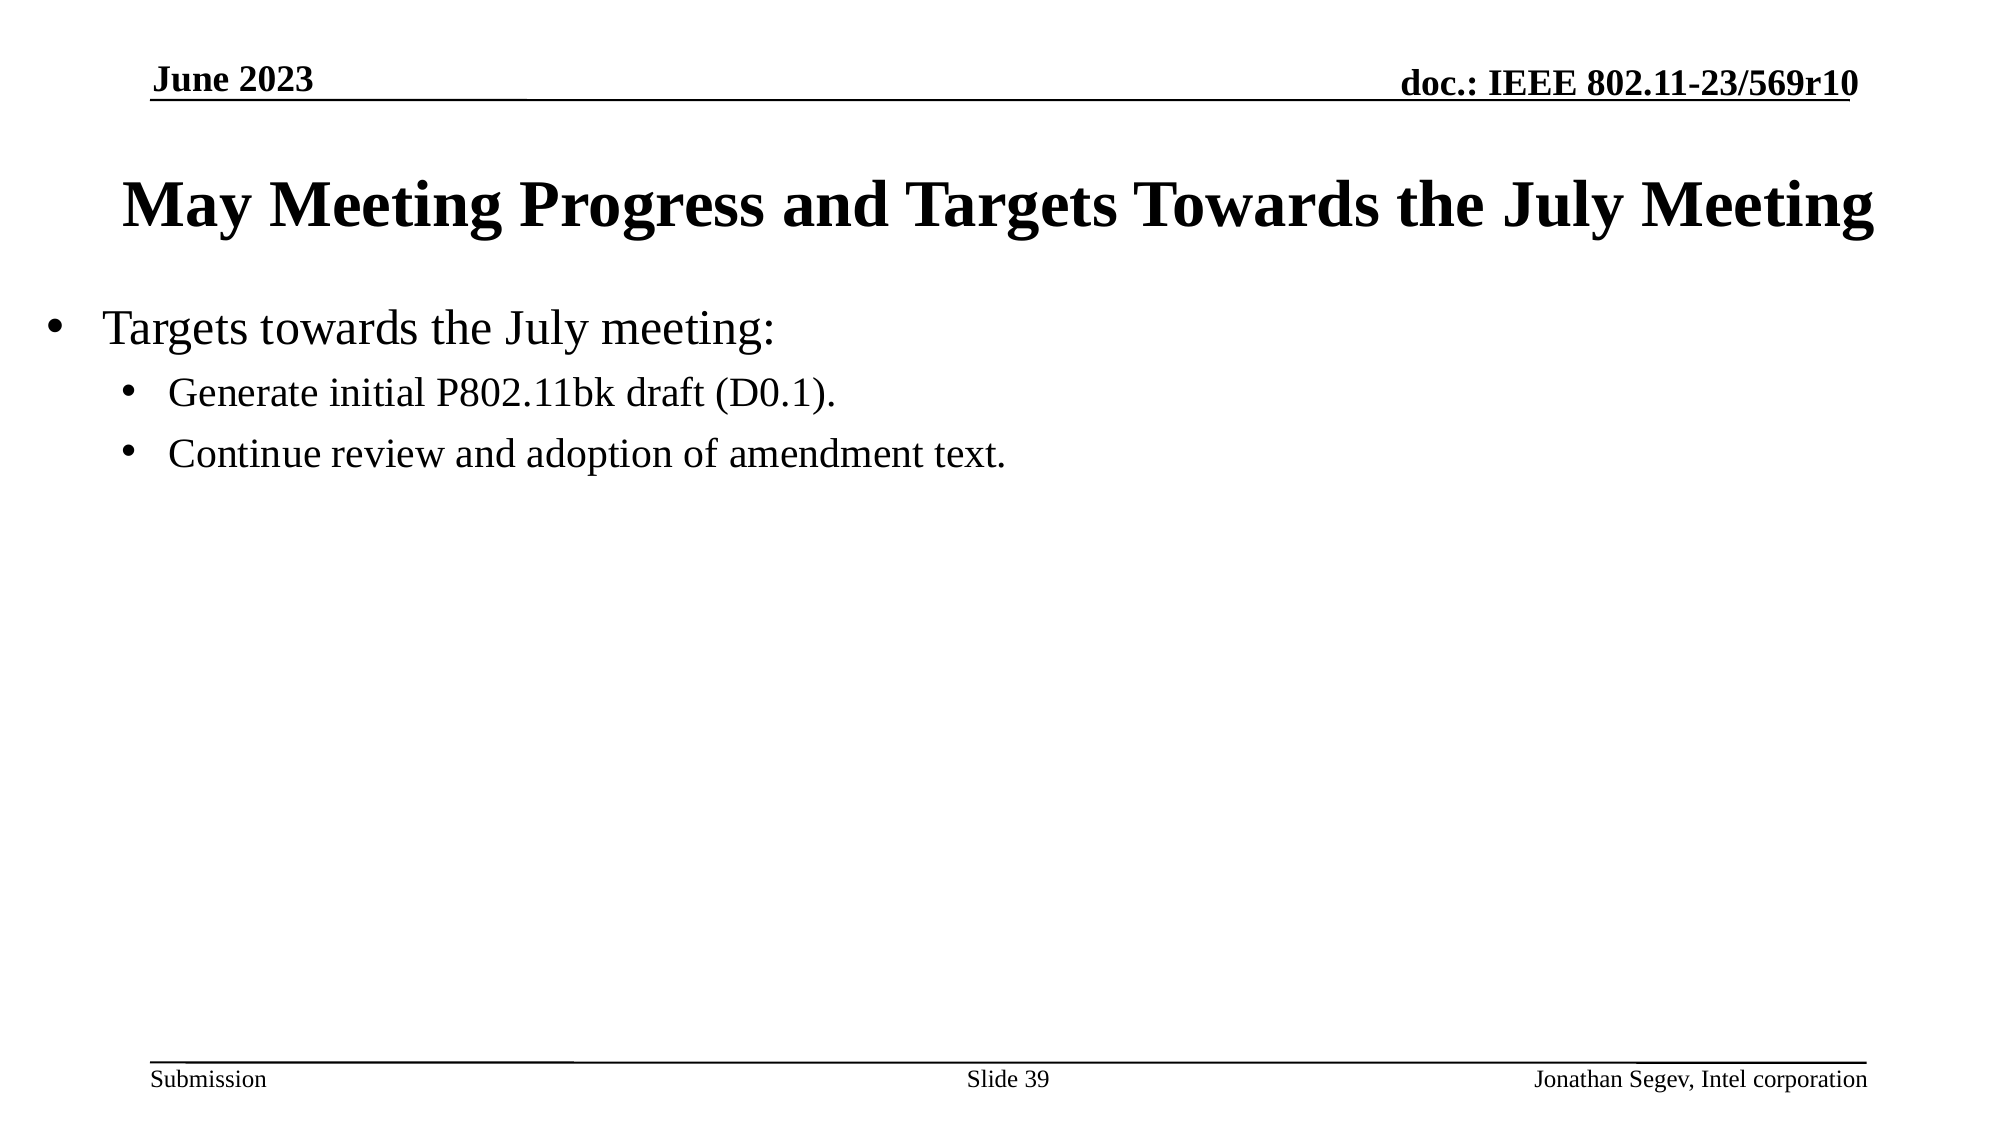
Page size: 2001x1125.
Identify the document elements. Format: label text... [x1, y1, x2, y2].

slide_number Slide 39 [950, 1061, 1067, 1123]
title May Meeting Progress and Targets Towards the July Meeting [31, 112, 1969, 288]
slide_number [152, 54, 563, 100]
footer Jonathan Segev, Intel corporation [1171, 1061, 1869, 1093]
list Targets towards the July meeting: Generate initial P802.11bk draft (D0.1). Continue review and adoption of amendment text. [31, 286, 1674, 1000]
